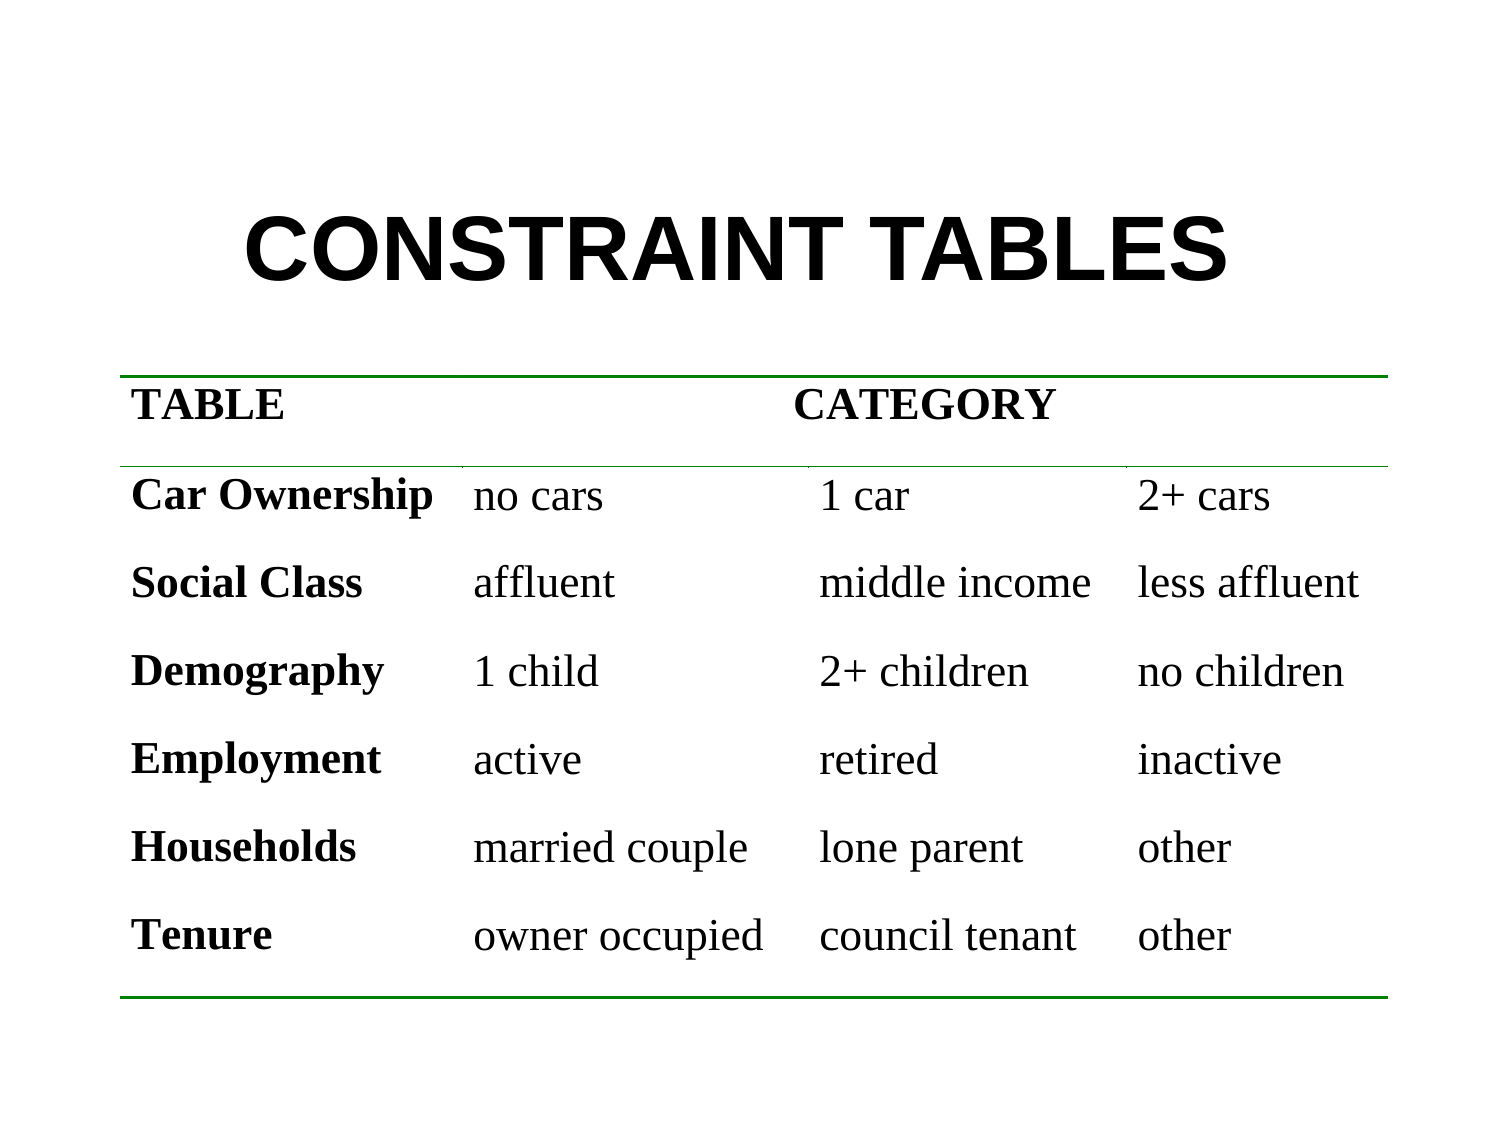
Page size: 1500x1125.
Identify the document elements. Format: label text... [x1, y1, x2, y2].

text_box CONSTRAINT TABLES [99, 149, 1375, 338]
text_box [104, 374, 1500, 1125]
